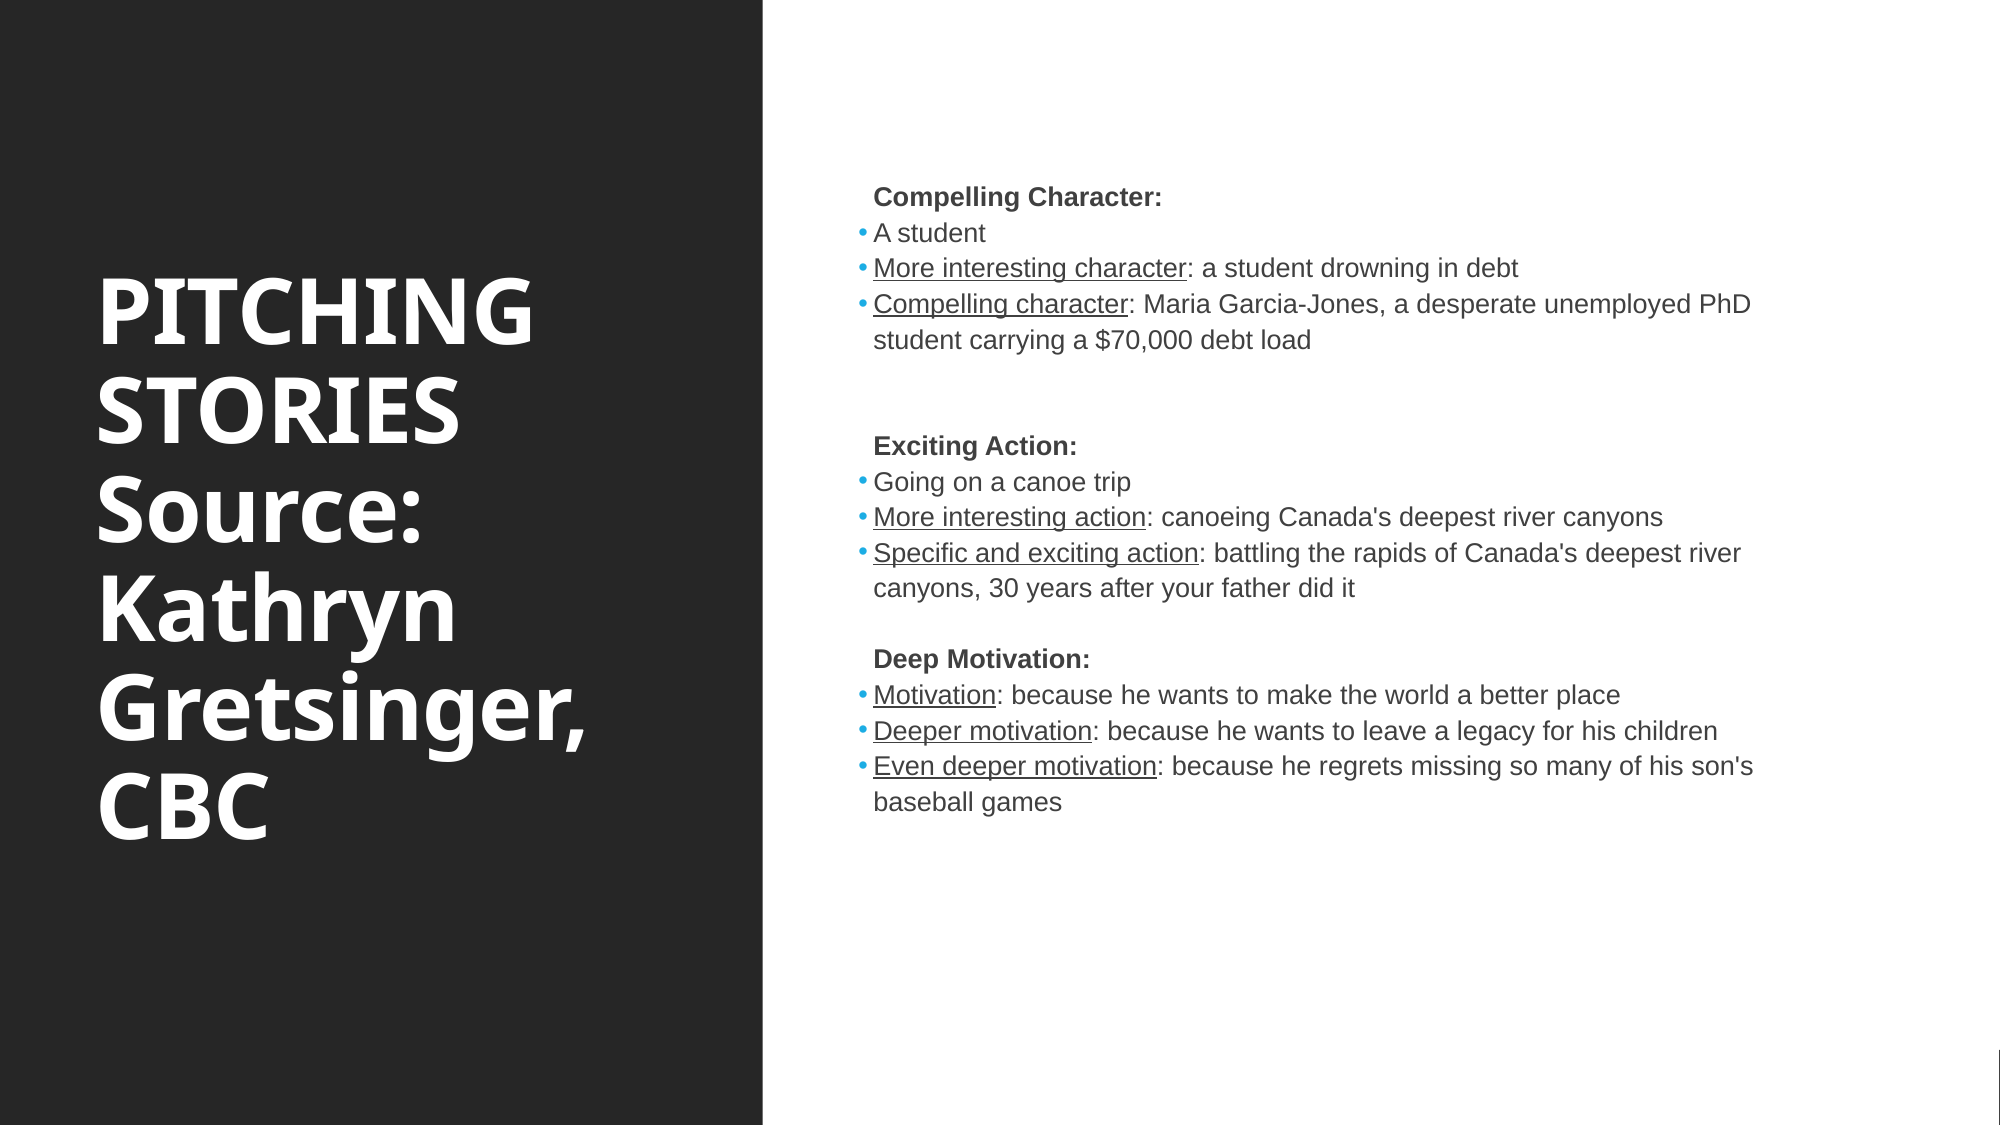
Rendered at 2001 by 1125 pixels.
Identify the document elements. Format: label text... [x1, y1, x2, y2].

text_box [764, 0, 2000, 1125]
text_box [0, 0, 764, 1125]
title PITCHING STORIES Source: Kathryn Gretsinger, CBC [80, 99, 679, 1026]
list Compelling Character: A student More interesting character: a student drowning in debt Compelling character: Maria Garcia-Jones, a desperate unemployed PhD student carrying a $70,000 debt load Exciting Action: Going on a canoe trip More interesting action: canoeing Canada's deepest river canyons Specific and exciting action: battling the rapids of Canada's deepest river canyons, 30 years after your father did it Deep Motivation: Motivation: because he wants to make the world a better place Deeper motivation: because he wants to leave a legacy for his children Even deeper motivation: because he regrets missing so many of his son's baseball games [858, 99, 1830, 1026]
